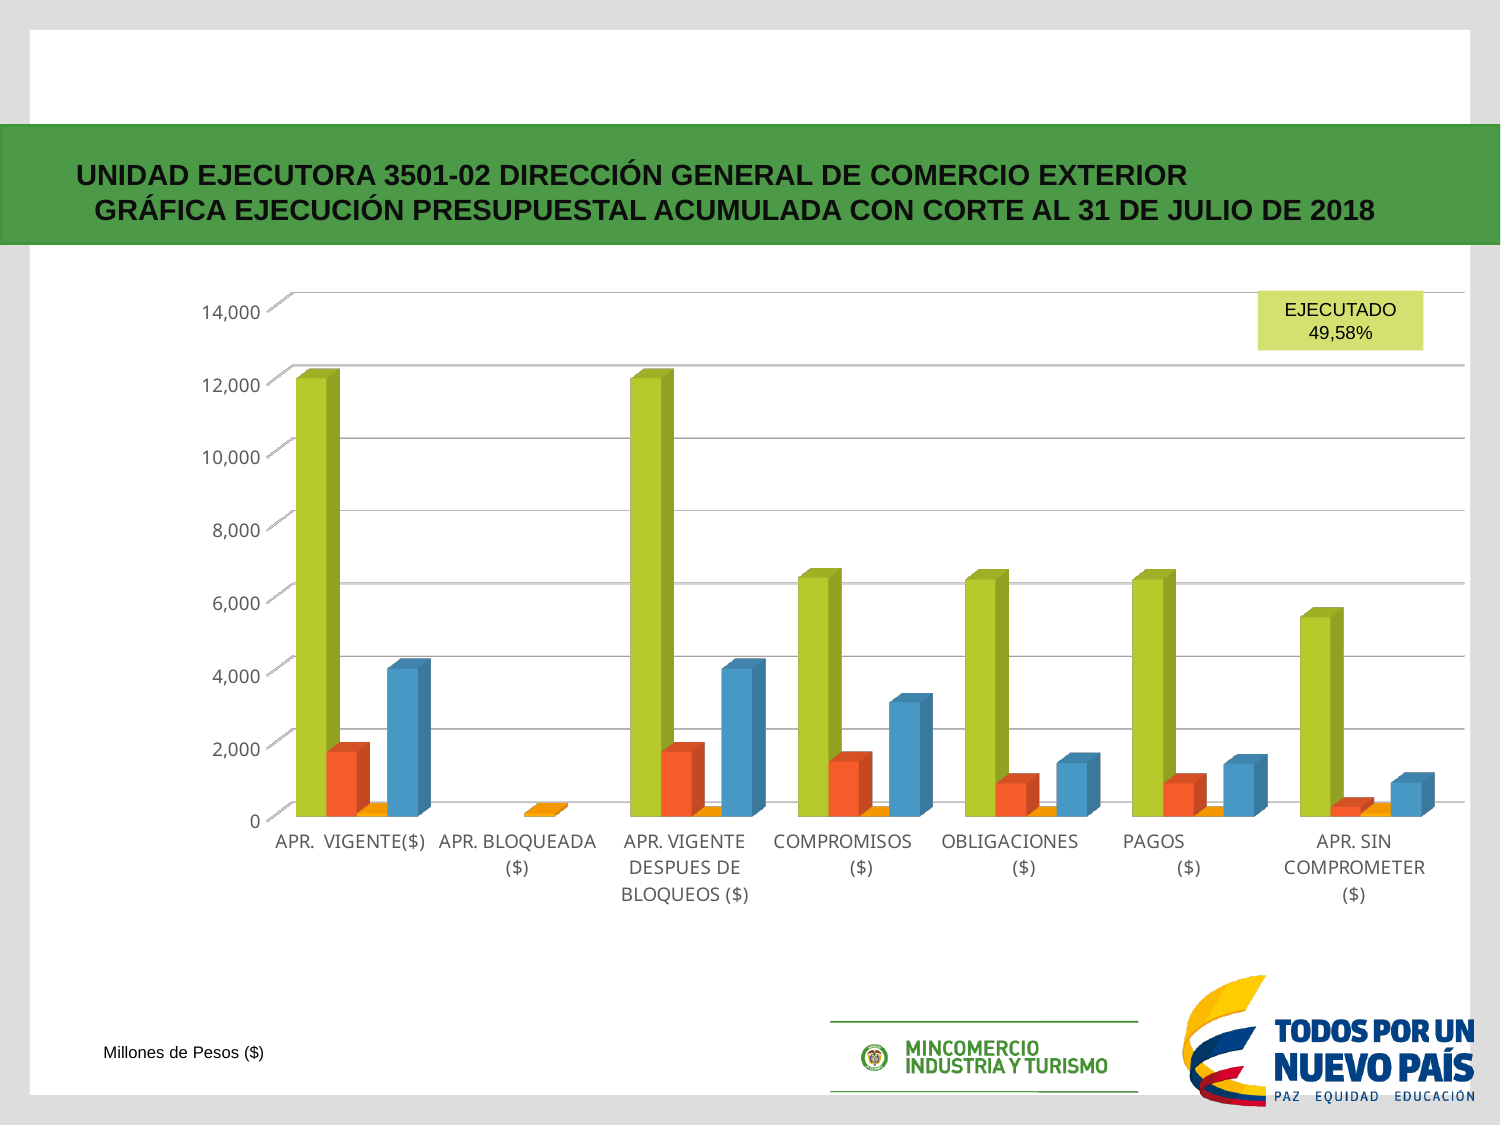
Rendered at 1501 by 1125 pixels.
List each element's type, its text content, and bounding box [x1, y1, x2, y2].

chart [29, 266, 1471, 1036]
text_box UNIDAD EJECUTORA 3501-02 DIRECCIÓN GENERAL DE COMERCIO EXTERIOR GRÁFICA EJECUCIÓN PRESUPUESTAL ACUMULADA CON CORTE AL 31 DE JULIO DE 2018 [0, 148, 1471, 234]
text_box Millones de Pesos ($) [88, 1044, 290, 1070]
picture [820, 968, 1493, 1115]
